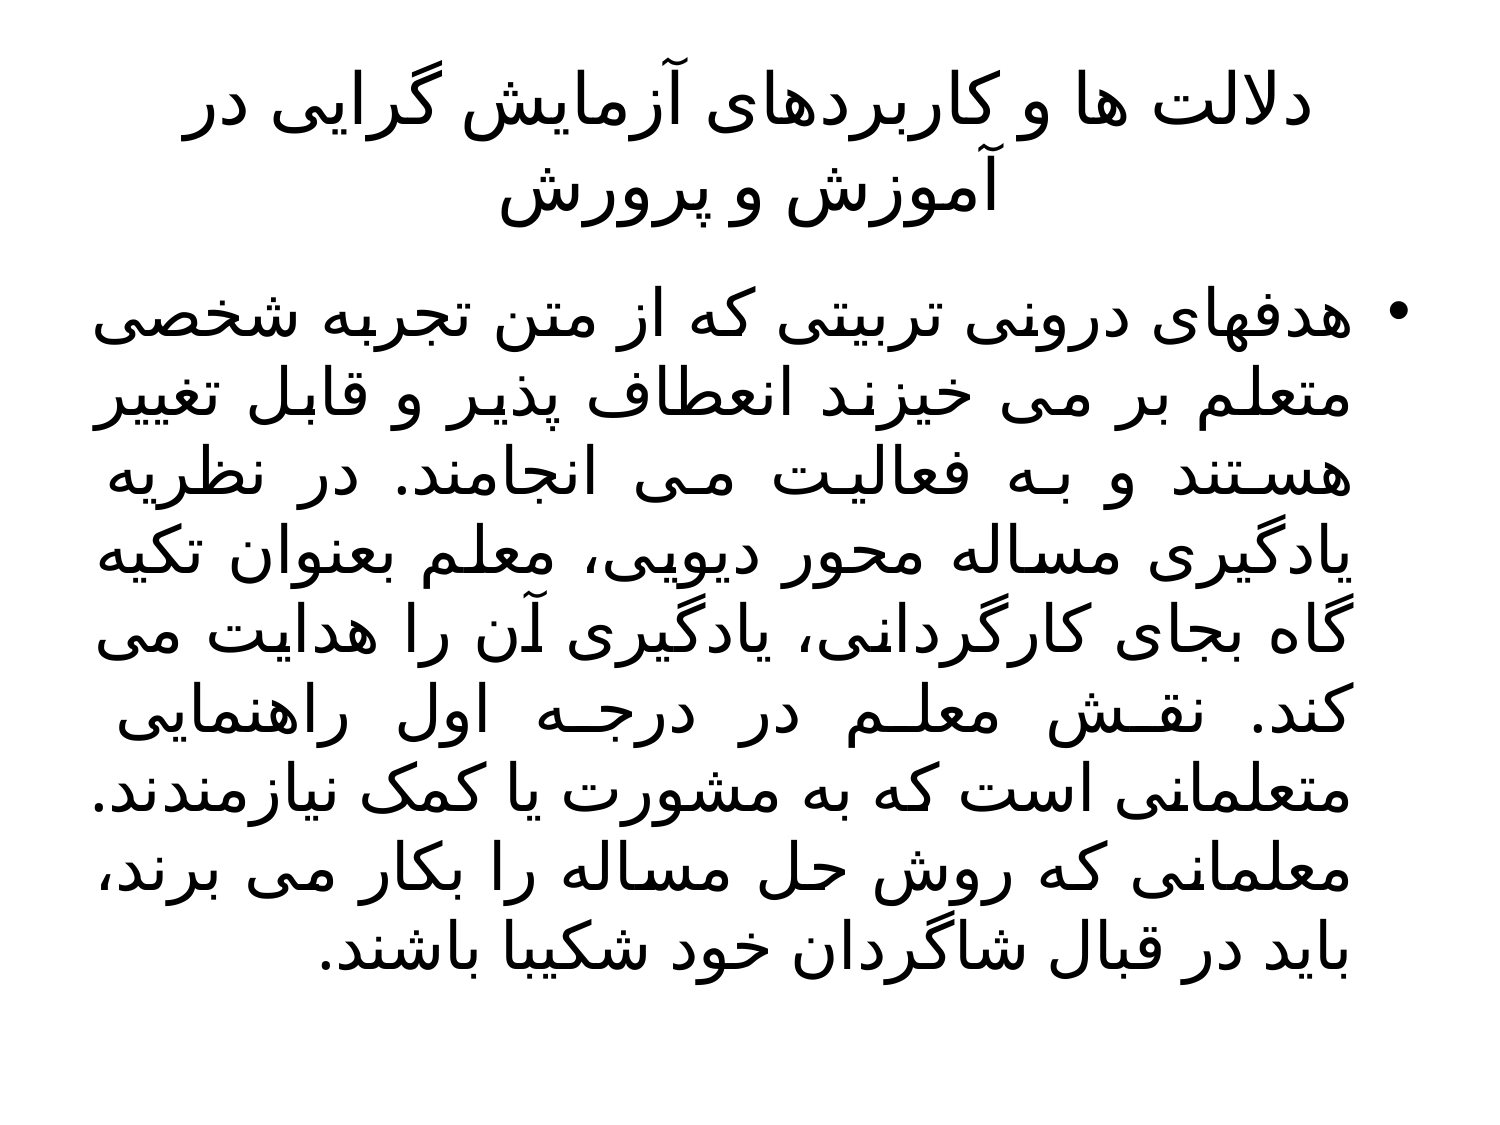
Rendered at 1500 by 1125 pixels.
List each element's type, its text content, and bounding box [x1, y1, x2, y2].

list هدفهای درونی تربیتی که از متن تجربه شخصی متعلم بر می خیزند انعطاف پذیر و قابل تغییر هستند و به فعالیت می انجامند. در نظریه یادگیری مساله محور دیویی، معلم بعنوان تکیه گاه بجای کارگردانی، یادگیری آن را هدایت می کند. نقش معلم در درجه اول راهنمایی متعلمانی است که به مشورت یا کمک نیازمندند. معلمانی که روش حل مساله را بکار می برند، باید در قبال شاگردان خود شکیبا باشند. [75, 262, 1425, 1005]
title دلالت ها و کاربردهای آزمایش گرایی در آموزش و پرورش [75, 45, 1425, 233]
